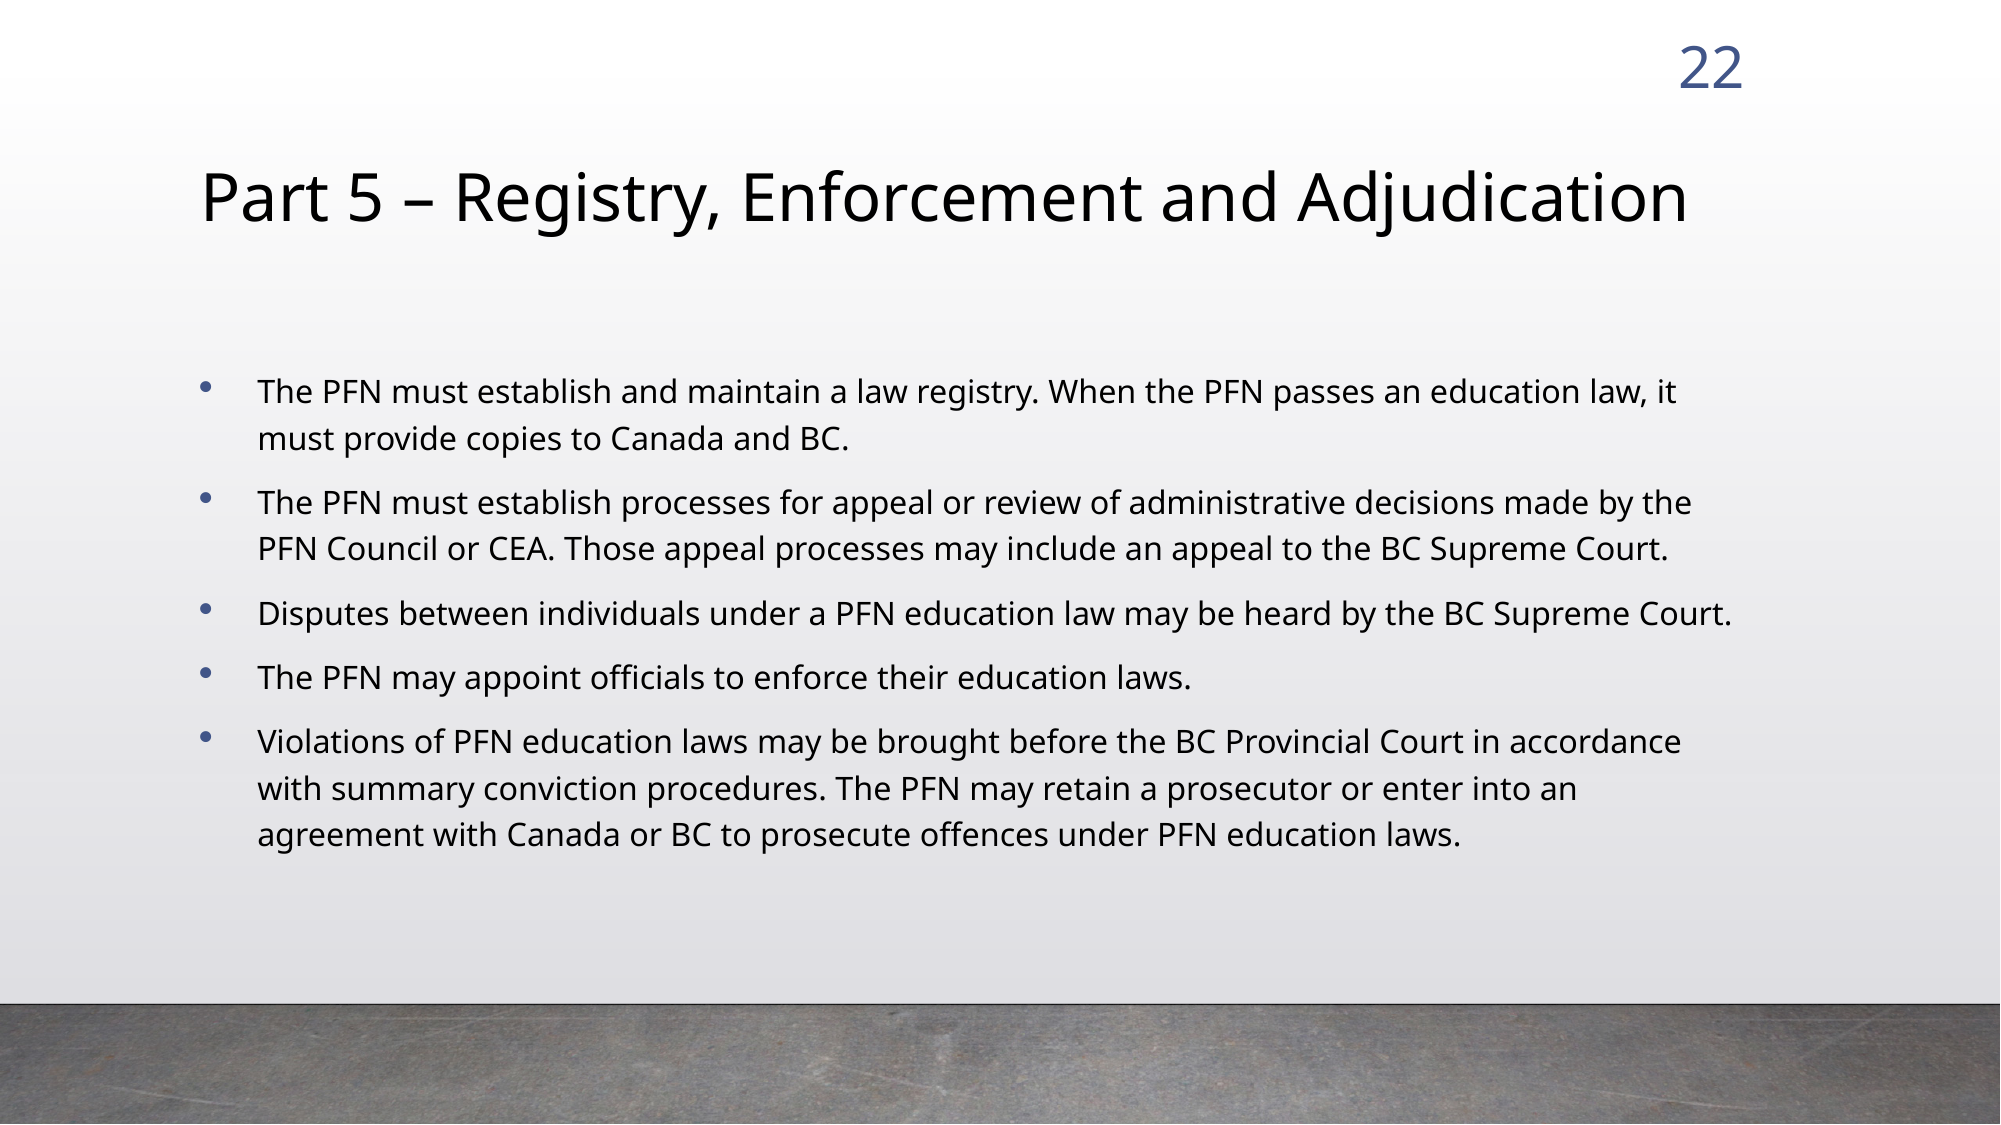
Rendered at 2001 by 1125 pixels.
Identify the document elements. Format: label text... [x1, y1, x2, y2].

title Part 5 – Registry, Enforcement and Adjudication [185, 156, 1761, 329]
list The PFN must establish and maintain a law registry. When the PFN passes an education law, it must provide copies to Canada and BC. The PFN must establish processes for appeal or review of administrative decisions made by the PFN Council or CEA. Those appeal processes may include an appeal to the BC Supreme Court. Disputes between individuals under a PFN education law may be heard by the BC Supreme Court. The PFN may appoint officials to enforce their education laws. Violations of PFN education laws may be brought before the BC Provincial Court in accordance with summary conviction procedures. The PFN may retain a prosecutor or enter into an agreement with Canada or BC to prosecute offences under PFN education laws. [185, 356, 1761, 897]
slide_number 22 [1626, 22, 1760, 106]
picture [0, 1004, 2000, 1124]
